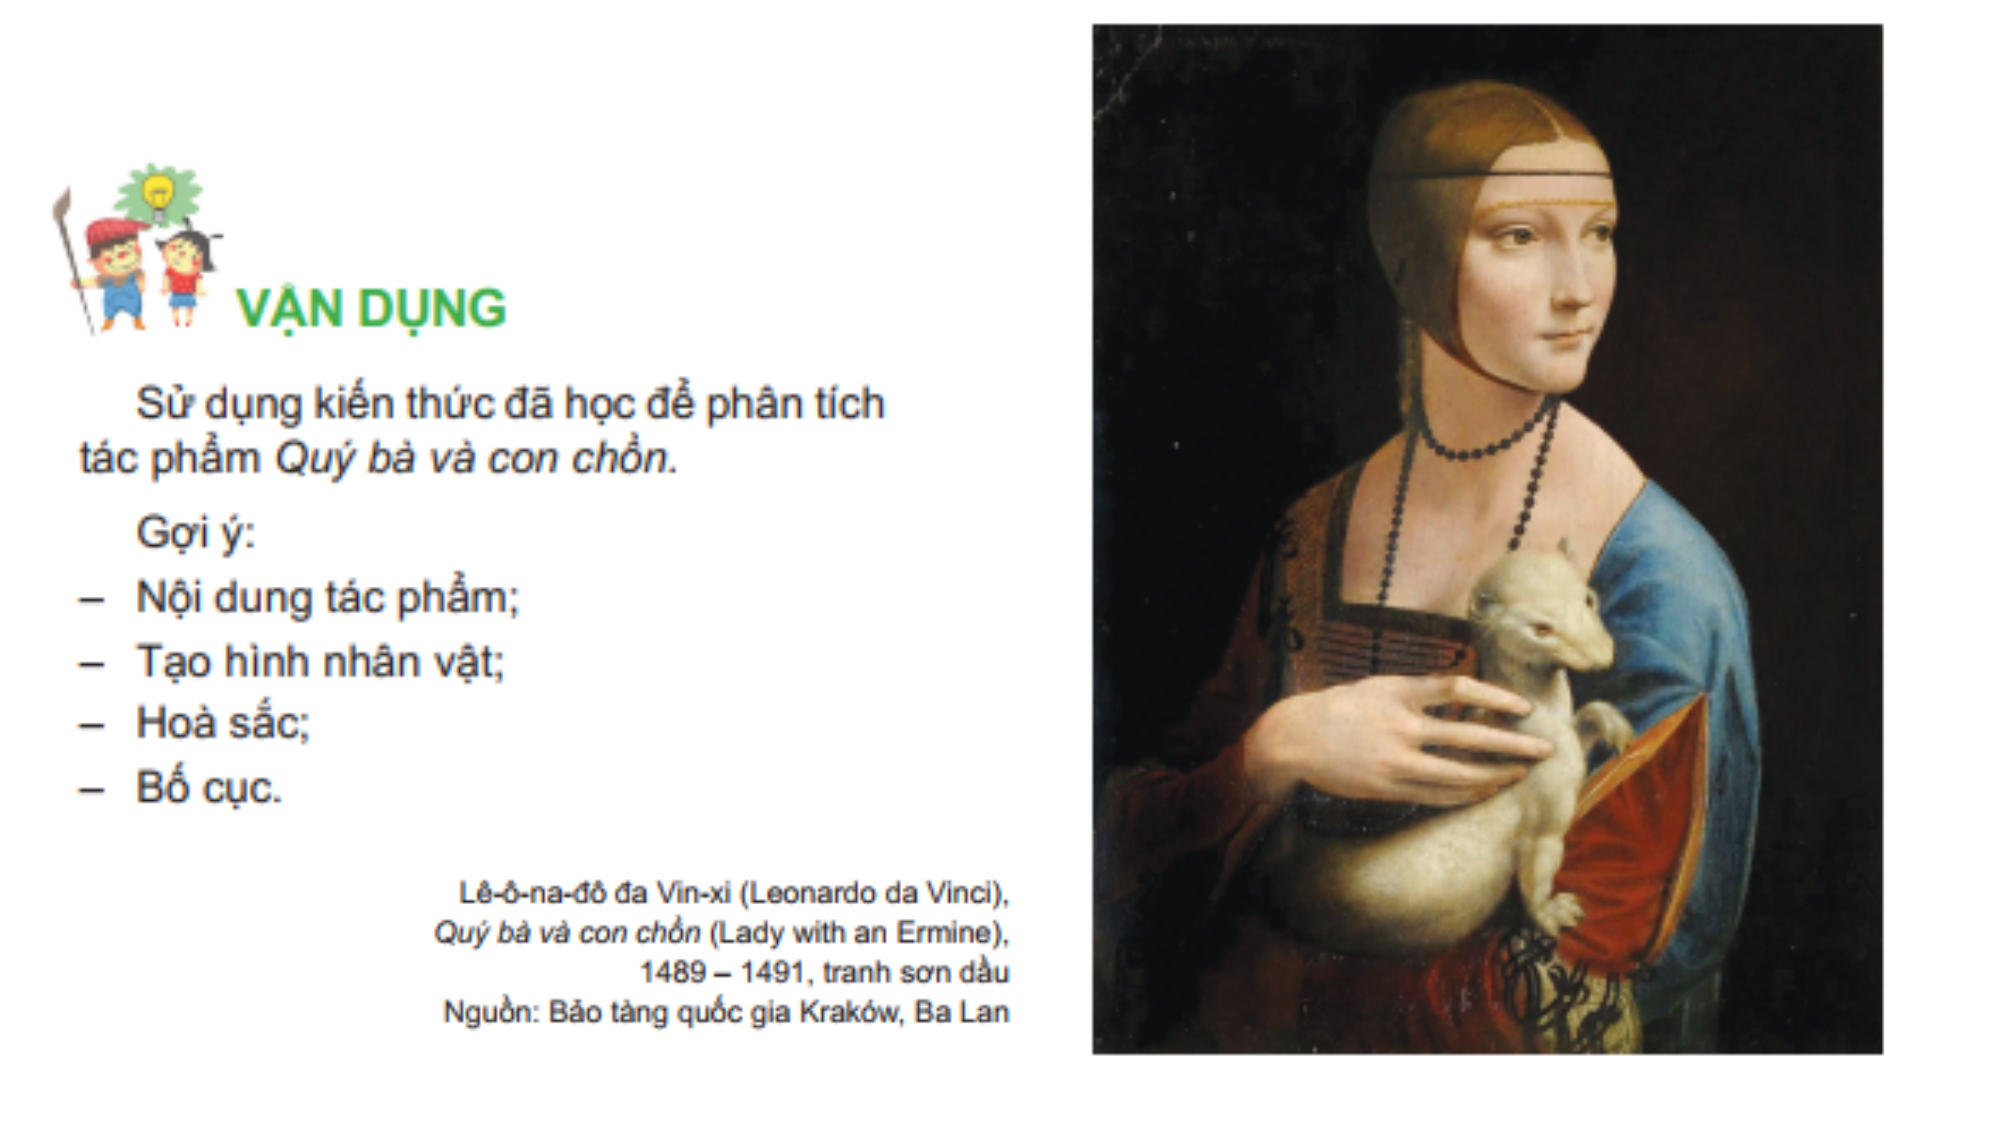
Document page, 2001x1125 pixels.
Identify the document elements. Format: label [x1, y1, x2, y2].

picture [1074, 0, 1904, 1083]
picture [0, 126, 1042, 1043]
